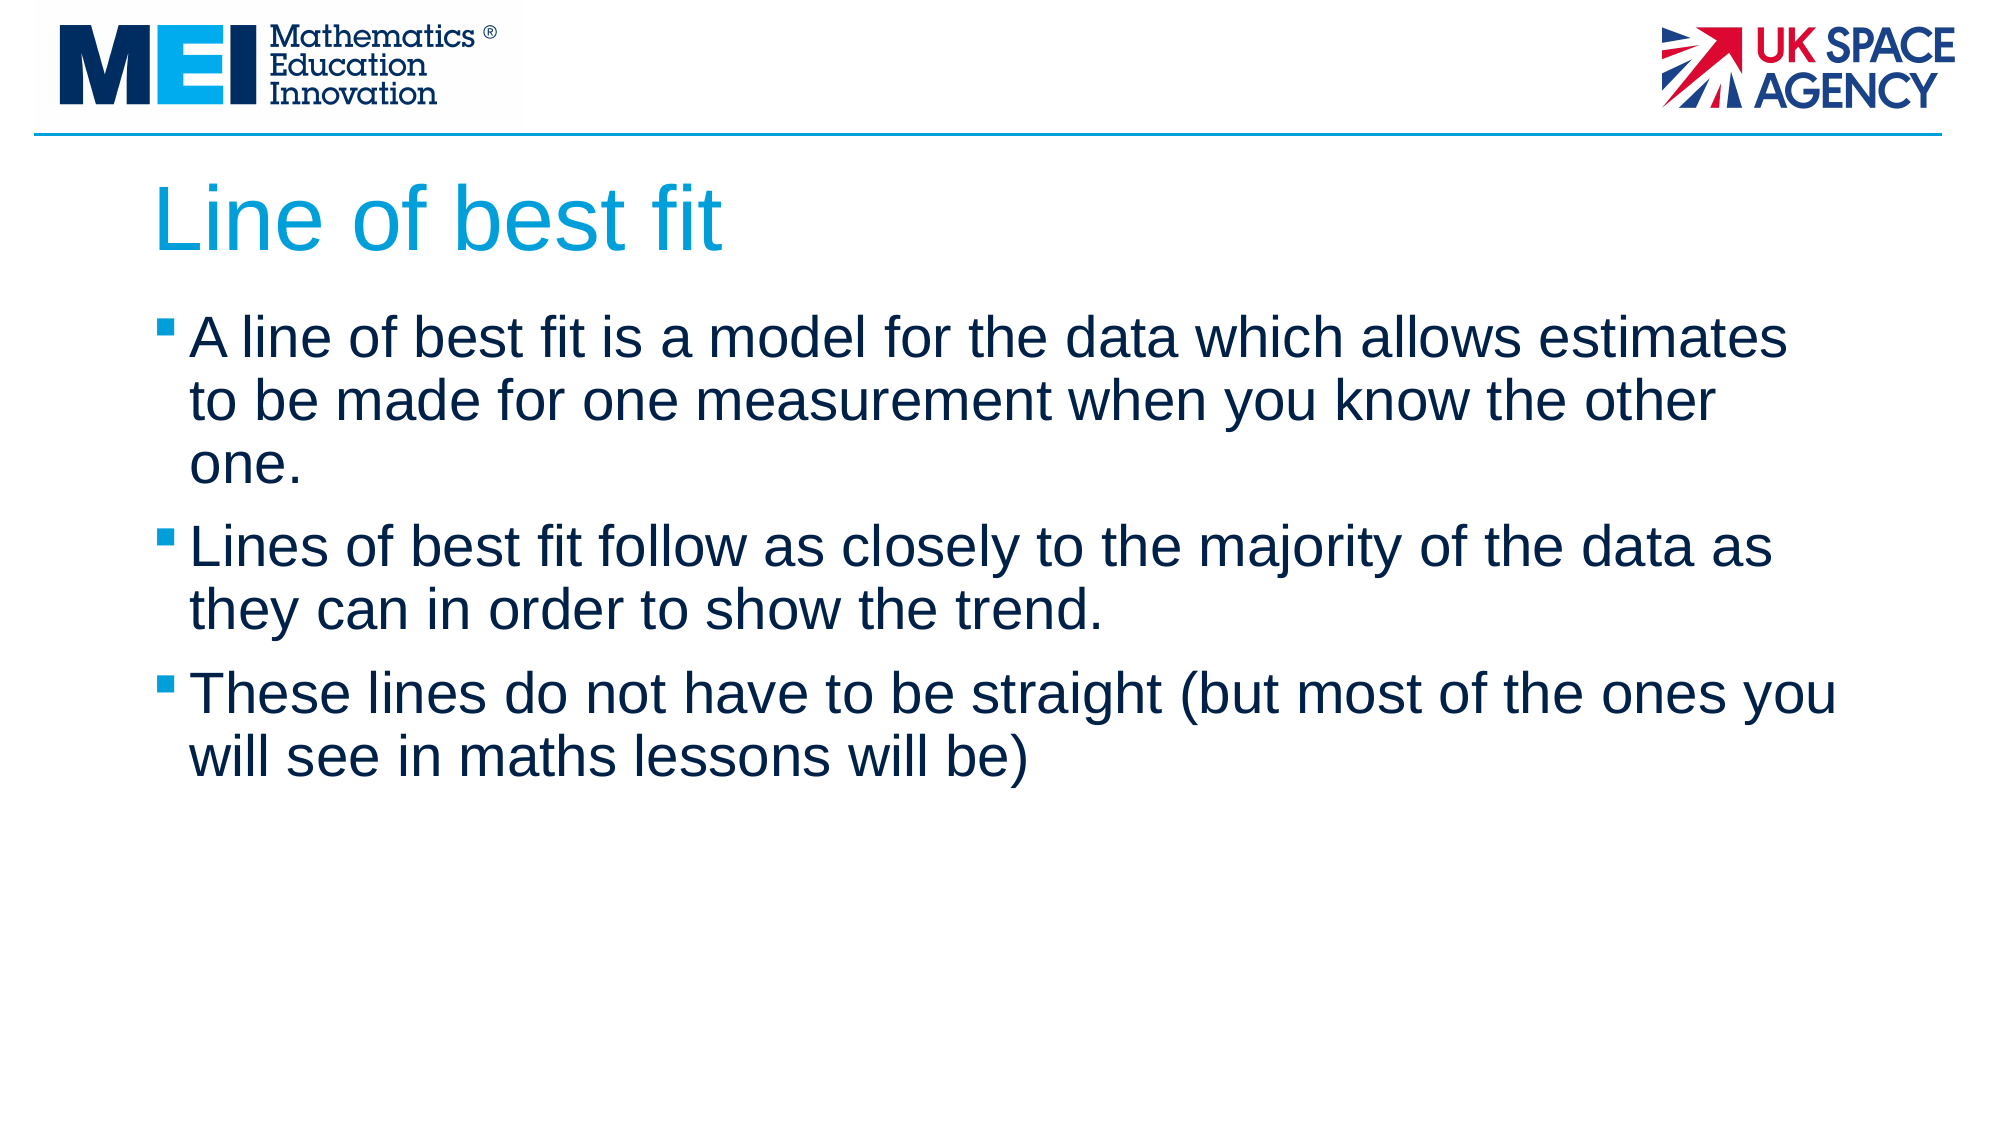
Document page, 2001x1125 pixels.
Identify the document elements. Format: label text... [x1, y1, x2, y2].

picture [34, 0, 522, 130]
picture [1647, 0, 1966, 130]
list A line of best fit is a model for the data which allows estimates to be made for one measurement when you know the other one. Lines of best fit follow as closely to the majority of the data as they can in order to show the trend. These lines do not have to be straight (but most of the ones you will see in maths lessons will be) [137, 299, 1863, 1014]
title Line of best fit [137, 164, 1863, 278]
